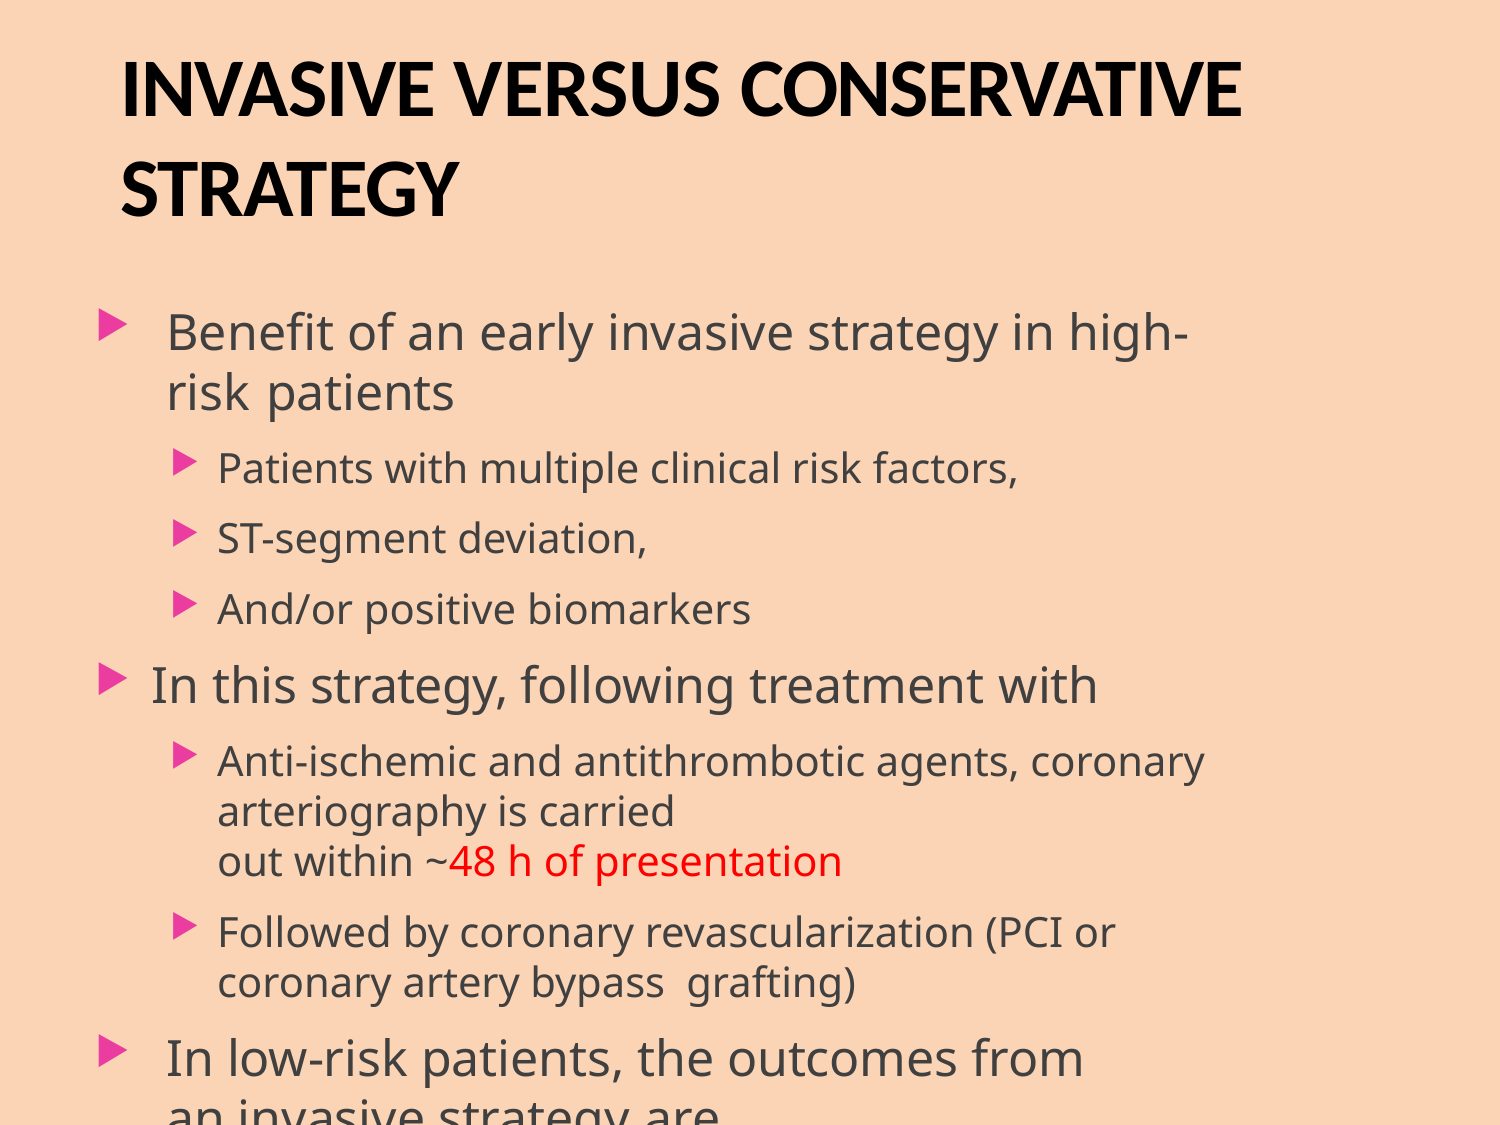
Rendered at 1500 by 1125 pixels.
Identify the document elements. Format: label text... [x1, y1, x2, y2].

text_box Benefit of an early invasive strategy in high-risk patients Patients with multiple clinical risk factors, ST-segment deviation, And/or positive biomarkers In this strategy, following treatment with Anti-ischemic and antithrombotic agents, coronary arteriography is carried out within ~48 h of presentation Followed by coronary revascularization (PCI or coronary artery bypass grafting) In low-risk patients, the outcomes from an invasive strategy are similar to those obtained from a conservative strategy. [93, 273, 1239, 1125]
title INVASIVE VERSUS CONSERVATIVE STRATEGY [118, 31, 1382, 234]
